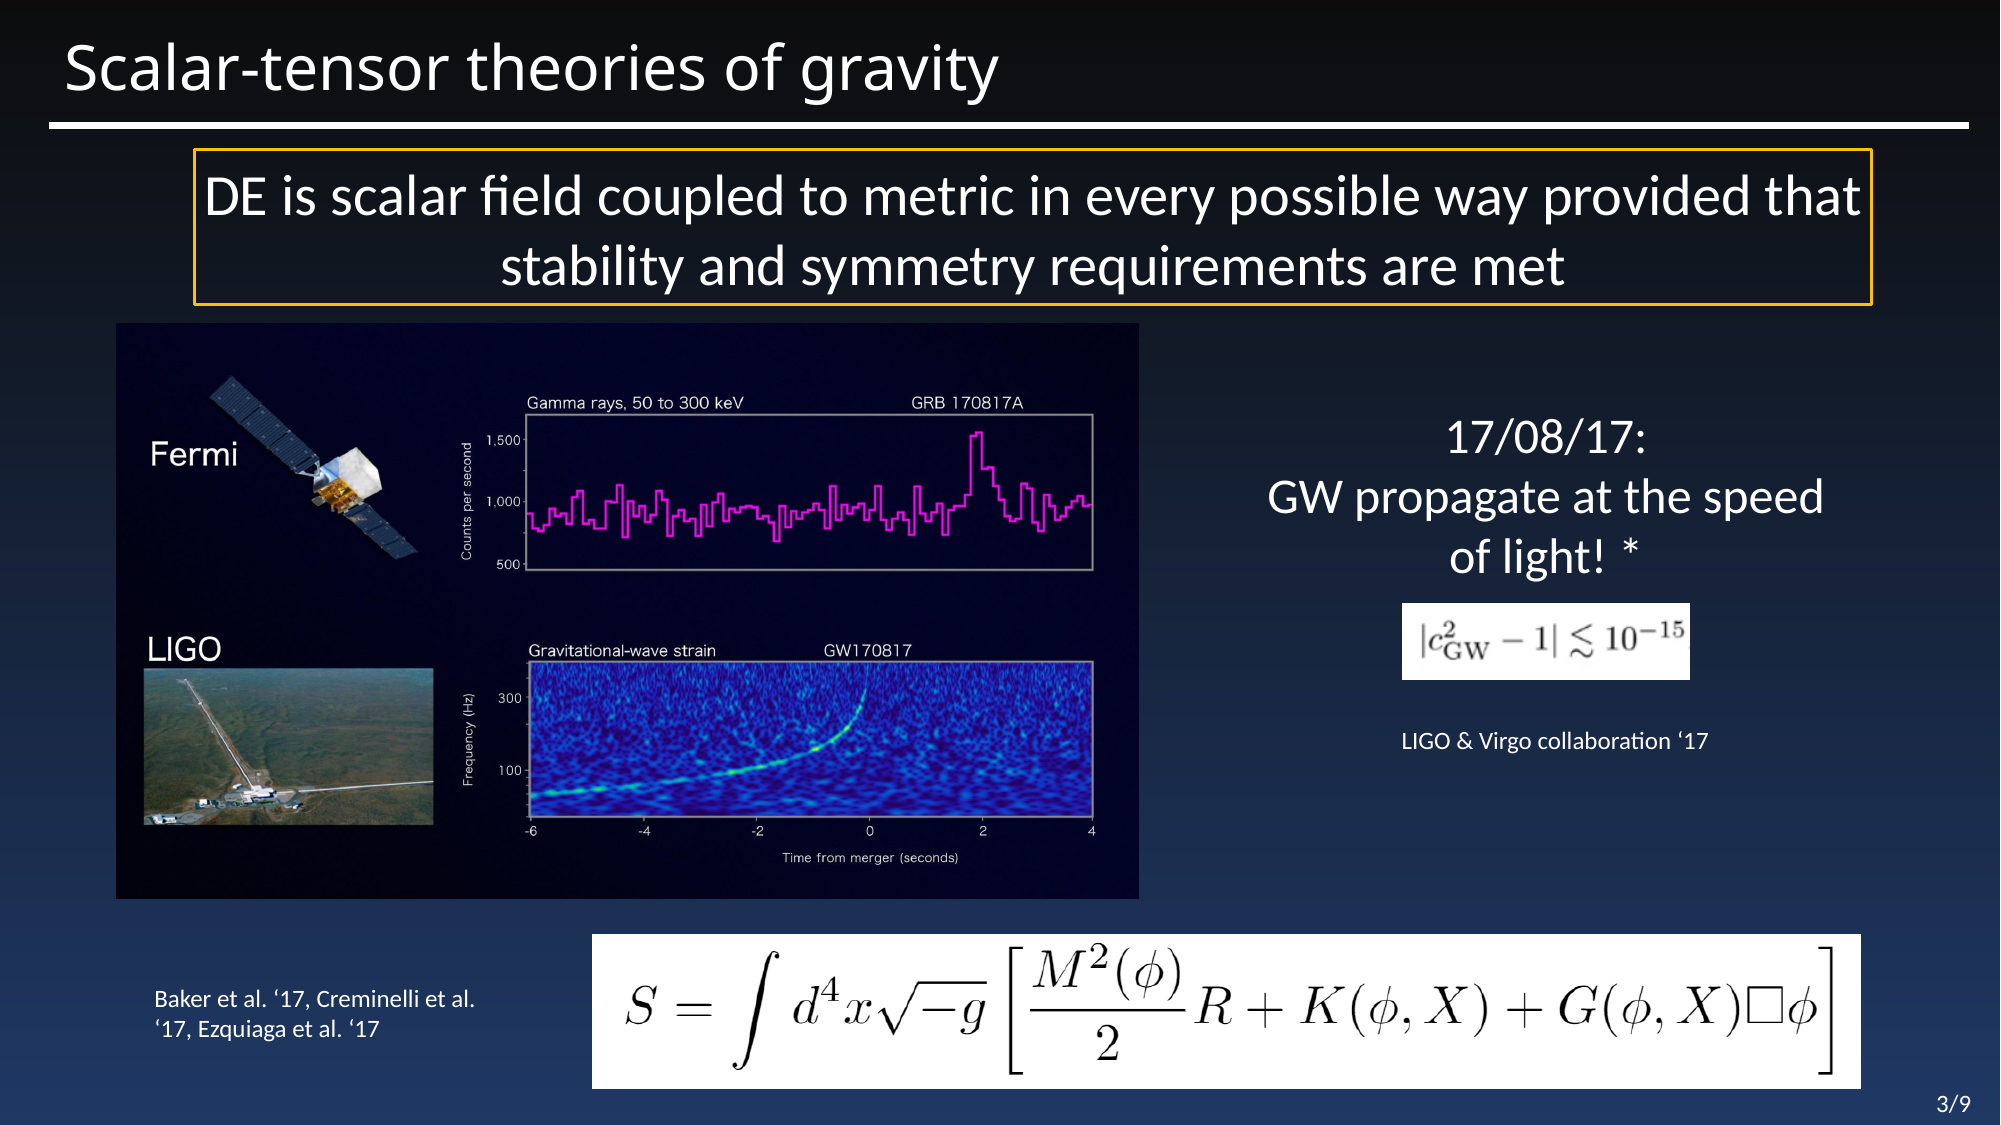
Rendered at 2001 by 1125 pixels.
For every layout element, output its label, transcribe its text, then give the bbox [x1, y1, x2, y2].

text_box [115, 322, 1861, 1090]
text_box Scalar-tensor theories of gravity [56, 20, 1962, 111]
text_box DE is scalar field coupled to metric in every possible way provided that stability and symmetry requirements are met [194, 149, 1872, 305]
text_box 3/9 [1928, 1079, 1993, 1125]
